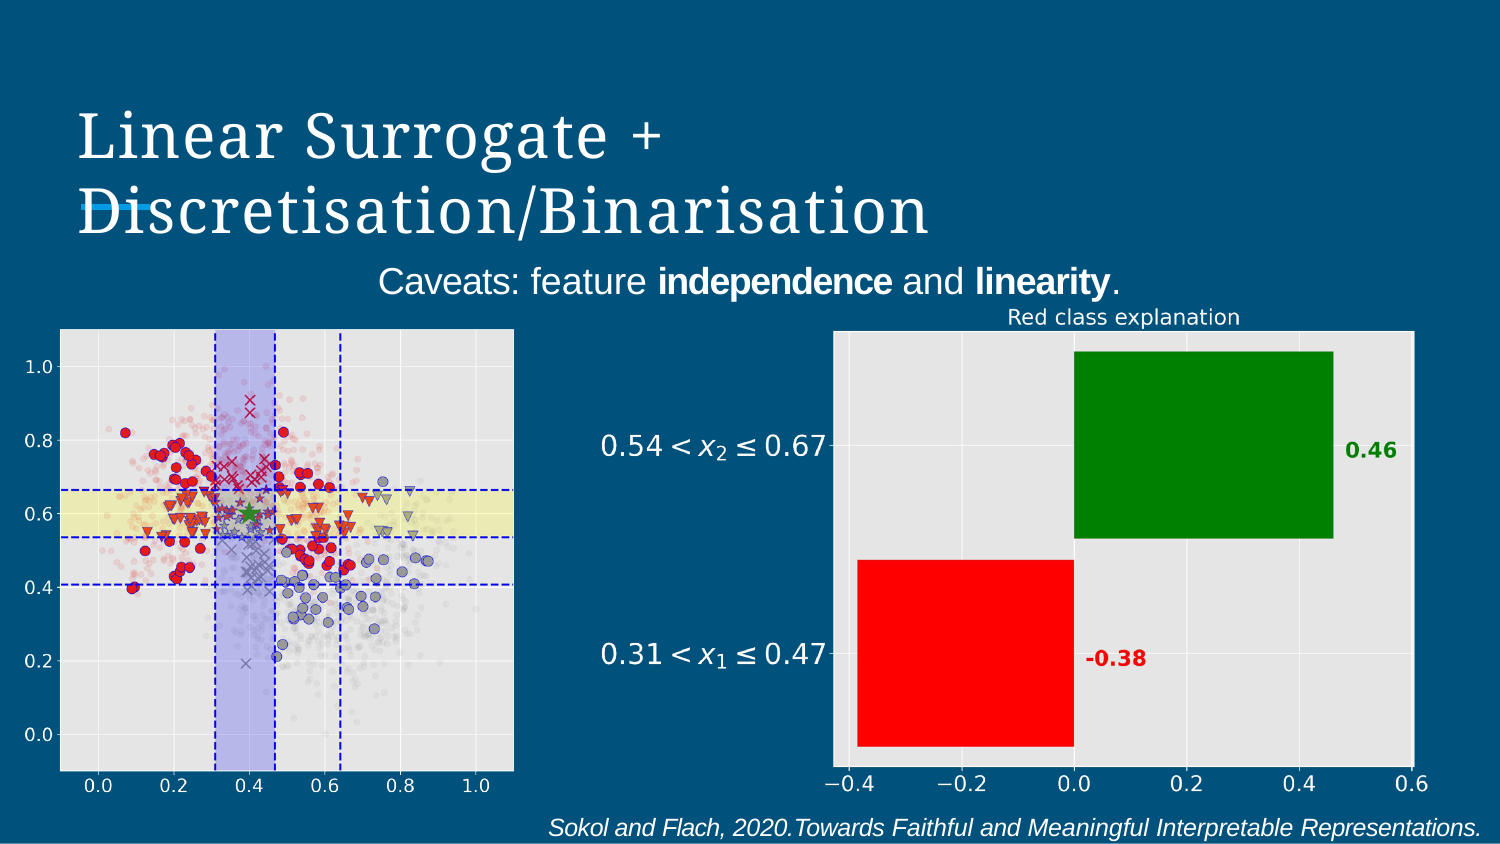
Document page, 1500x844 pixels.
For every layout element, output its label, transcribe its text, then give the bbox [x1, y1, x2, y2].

text_box Caveats: feature independence and linearity. [375, 254, 1124, 302]
text_box [584, 294, 1441, 809]
text_box [0, 259, 572, 844]
title Linear Surrogate + Discretisation/Binarisation [65, 94, 1435, 247]
text_box Sokol and Flach, 2020.Towards Faithful and Meaningful Interpretable Representations. [545, 809, 1486, 842]
